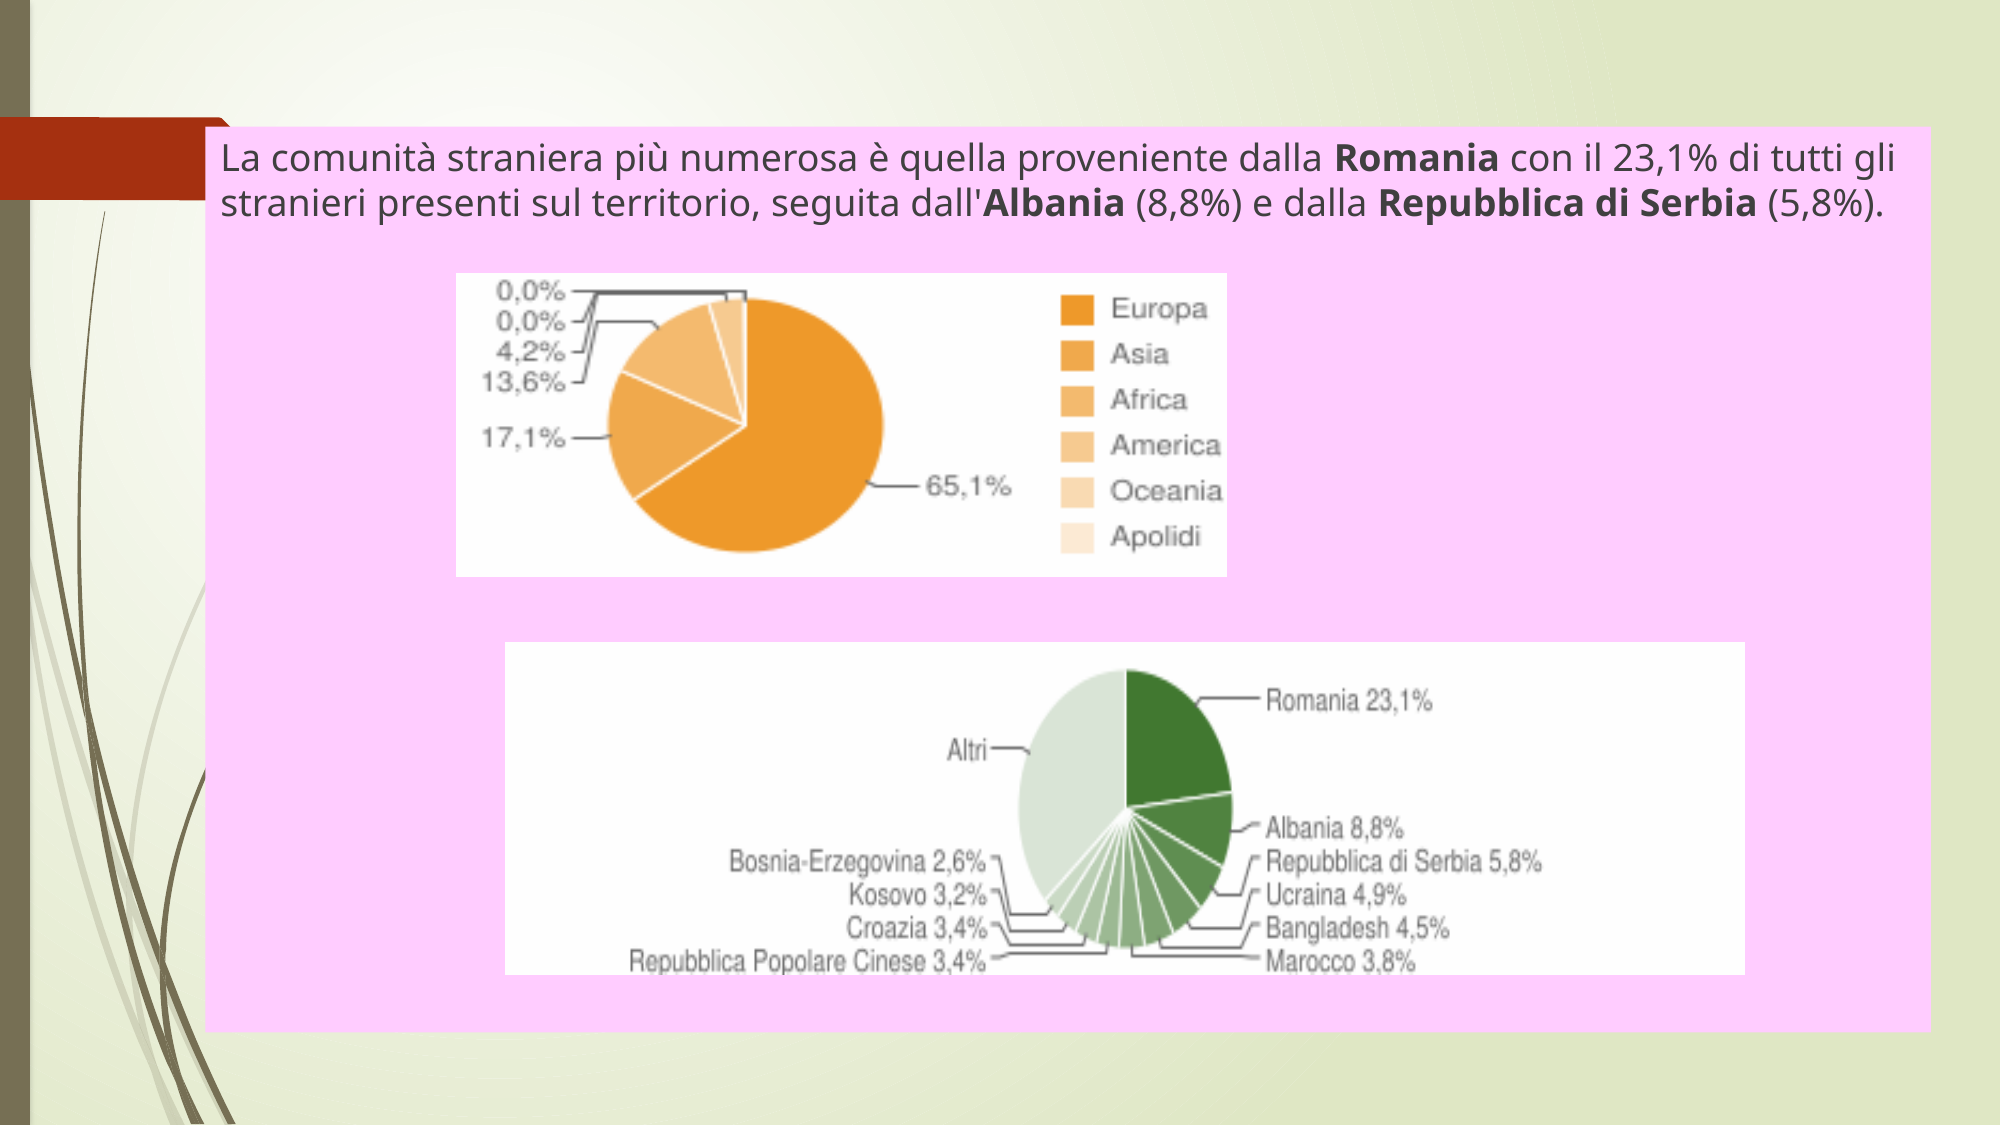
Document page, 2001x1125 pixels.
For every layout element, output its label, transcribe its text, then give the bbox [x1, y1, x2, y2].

list La comunità straniera più numerosa è quella proveniente dalla Romania con il 23,1% di tutti gli stranieri presenti sul territorio, seguita dall'Albania (8,8%) e dalla Repubblica di Serbia (5,8%). [205, 126, 1931, 1033]
picture [505, 641, 1745, 975]
picture [455, 273, 1227, 577]
